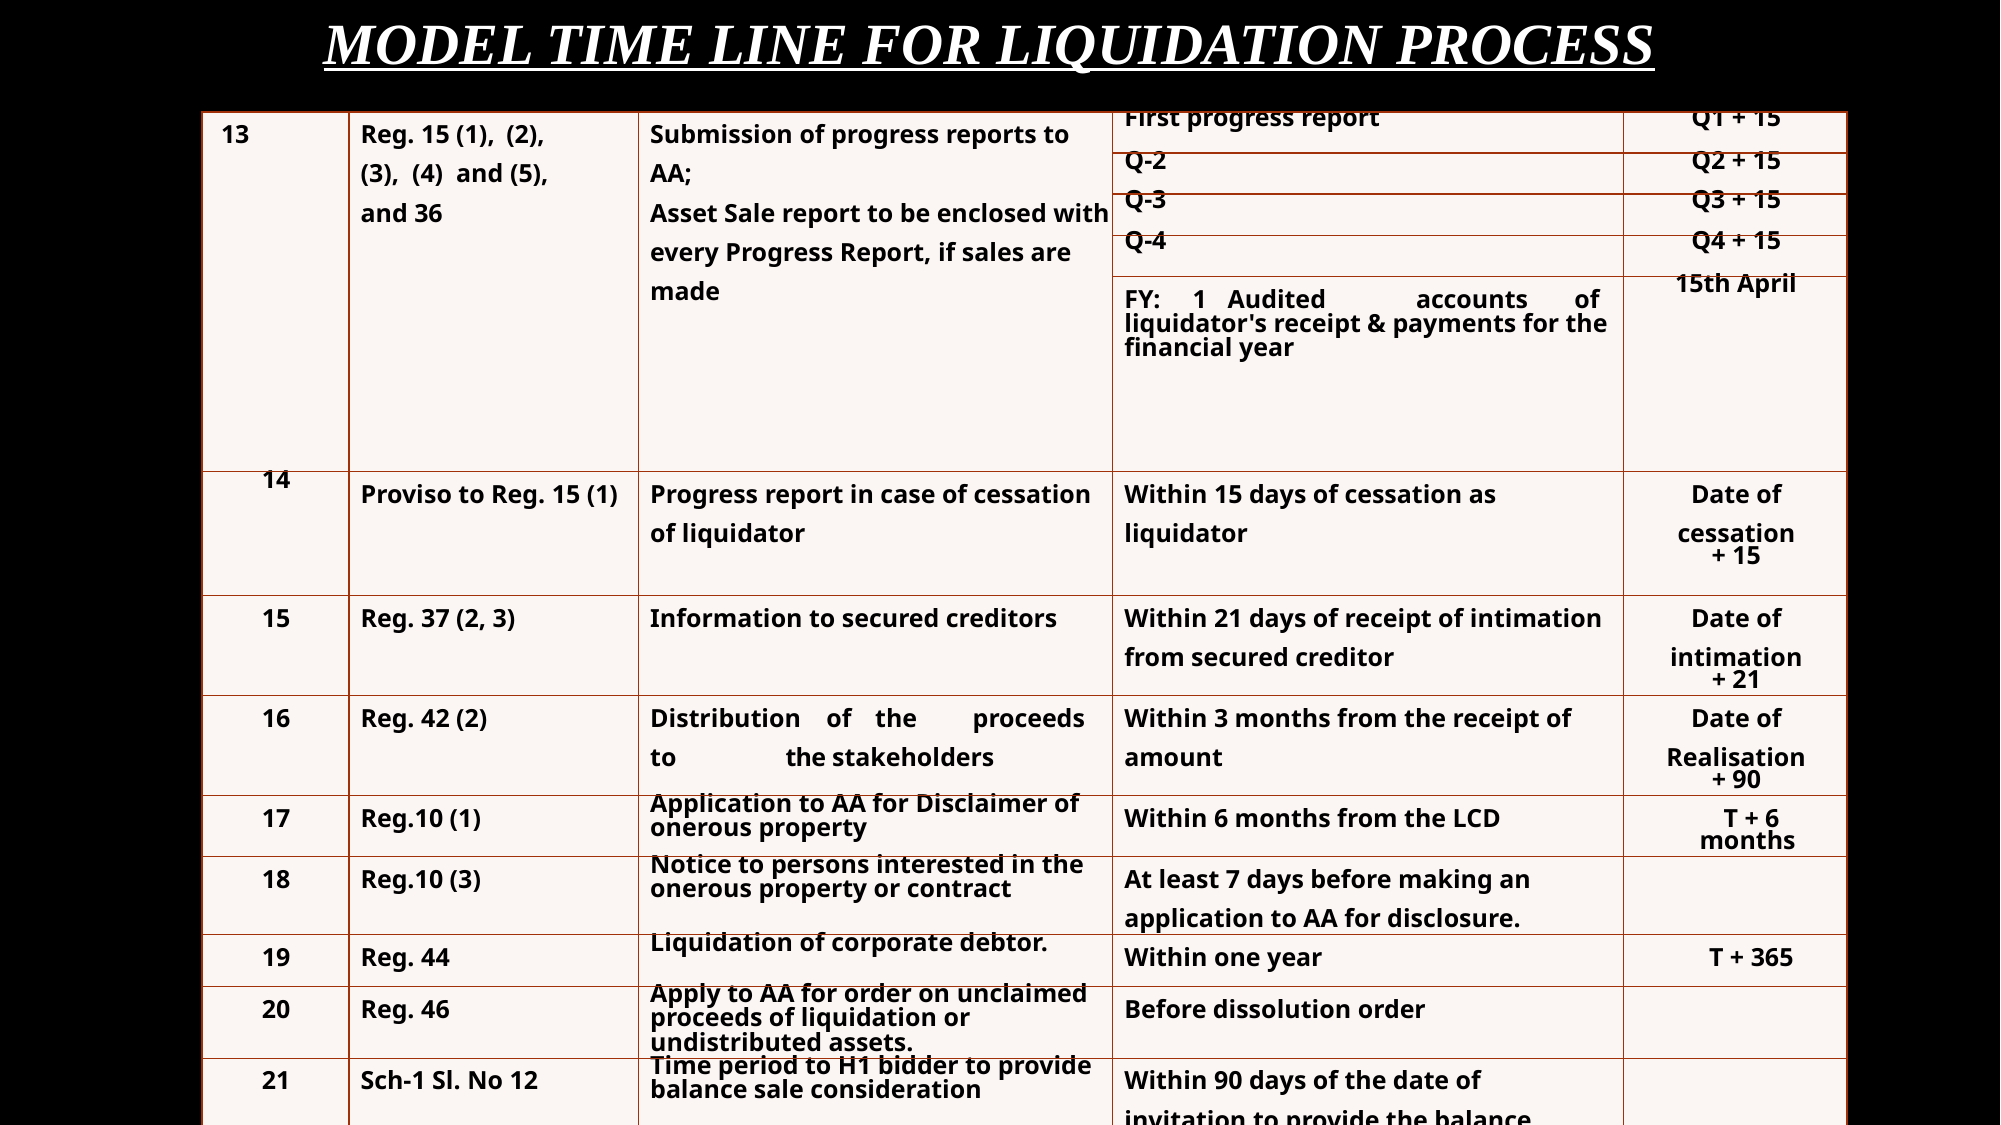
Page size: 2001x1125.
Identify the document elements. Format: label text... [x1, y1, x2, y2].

table_cell Q2 + 15 [1624, 154, 1846, 193]
table_cell Liquidation of corporate debtor. [639, 935, 1112, 986]
table_cell 14 [203, 472, 348, 595]
table_cell 15th April [1624, 277, 1846, 471]
table_header 13 [203, 113, 348, 471]
table_header Reg. 15 (1), (2), (3), (4) and (5), and 36 [350, 113, 638, 471]
table_cell Q-2 [1113, 154, 1623, 193]
table_header First progress report [1113, 113, 1623, 152]
table_cell Q3 + 15 [1624, 195, 1846, 235]
table_cell Reg.10 (3) [350, 857, 638, 934]
table_cell Sch-1 Sl. No 12 [350, 1059, 638, 1125]
table_cell Date of cessation + 15 [1624, 472, 1846, 595]
table_cell Information to secured creditors [639, 596, 1112, 695]
table_cell Before dissolution order [1113, 987, 1623, 1058]
table_cell [1624, 1059, 1846, 1125]
table_cell Q-3 [1113, 195, 1623, 235]
table_cell At least 7 days before making an application to AA for disclosure. [1113, 857, 1623, 934]
table_cell Within 6 months from the LCD [1113, 796, 1623, 856]
table_cell Reg. 44 [350, 935, 638, 986]
table_cell Application to AA for Disclaimer of onerous property [639, 796, 1112, 856]
table_cell 15 [203, 596, 348, 695]
table_cell 18 [203, 857, 348, 934]
table_cell [1624, 857, 1846, 934]
table_cell T + 365 [1624, 935, 1846, 986]
title Model time line for liquidation process [0, 0, 1979, 77]
table_cell Within 3 months from the receipt of amount [1113, 696, 1623, 795]
table_cell Distribution of the proceeds to the stakeholders [639, 696, 1112, 795]
table_cell Q4 + 15 [1624, 236, 1846, 276]
table_cell Progress report in case of cessation of liquidator [639, 472, 1112, 595]
table_cell Q-4 [1113, 236, 1623, 276]
table_cell Time period to H1 bidder to provide balance sale consideration [639, 1059, 1112, 1125]
table_cell Reg.10 (1) [350, 796, 638, 856]
table_cell Reg. 37 (2, 3) [350, 596, 638, 695]
table_cell FY: 1 Audited accounts of liquidator's receipt & payments for the financial year [1113, 277, 1623, 471]
table_cell Proviso to Reg. 15 (1) [350, 472, 638, 595]
table_cell Notice to persons interested in the onerous property or contract [639, 857, 1112, 934]
table_cell Apply to AA for order on unclaimed proceeds of liquidation or undistributed assets. [639, 987, 1112, 1058]
table_cell Reg. 42 (2) [350, 696, 638, 795]
table_cell 20 [203, 987, 348, 1058]
table_cell Within 15 days of cessation as liquidator [1113, 472, 1623, 595]
table_cell Within one year [1113, 935, 1623, 986]
table_cell 19 [203, 935, 348, 986]
table_cell 17 [203, 796, 348, 856]
table_header Q1 + 15 [1624, 113, 1846, 152]
table_cell Within 21 days of receipt of intimation from secured creditor [1113, 596, 1623, 695]
table_cell Within 90 days of the date of invitation to provide the balance amount.] [1113, 1059, 1623, 1125]
table_cell T + 6 months [1624, 796, 1846, 856]
table_header Submission of progress reports to AA; Asset Sale report to be enclosed with every Progress Report, if sales are made [639, 113, 1112, 471]
table_cell [1624, 987, 1846, 1058]
table_cell Date of intimation + 21 [1624, 596, 1846, 695]
table_cell Date of Realisation + 90 [1624, 696, 1846, 795]
table_cell 16 [203, 696, 348, 795]
table_cell 21 [203, 1059, 348, 1125]
table_cell Reg. 46 [350, 987, 638, 1058]
